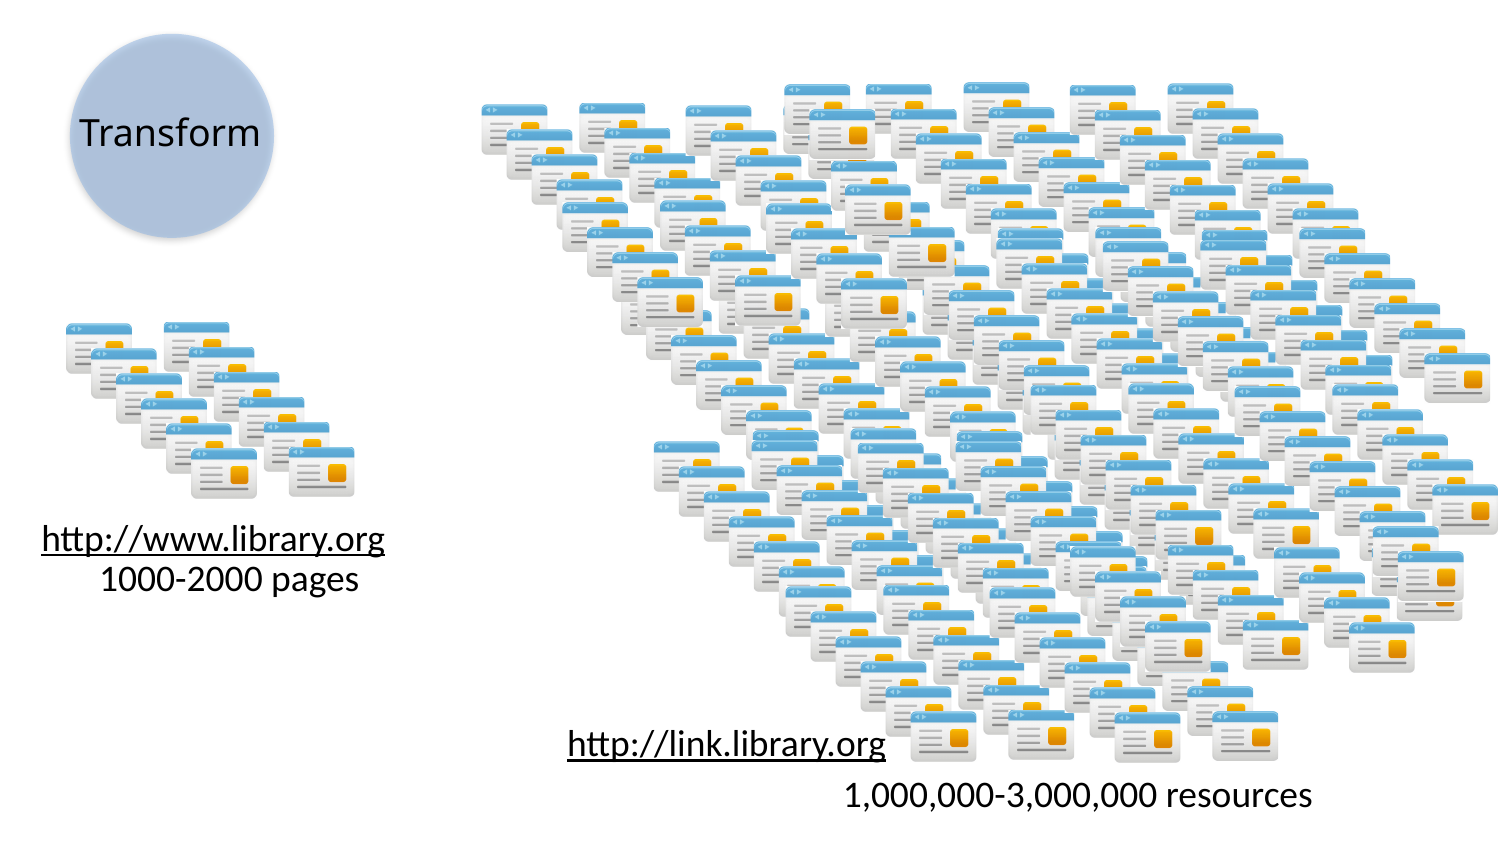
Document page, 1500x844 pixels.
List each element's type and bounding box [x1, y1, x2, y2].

text_box [481, 82, 1499, 824]
text_box [69, 33, 275, 259]
text_box [25, 321, 410, 608]
